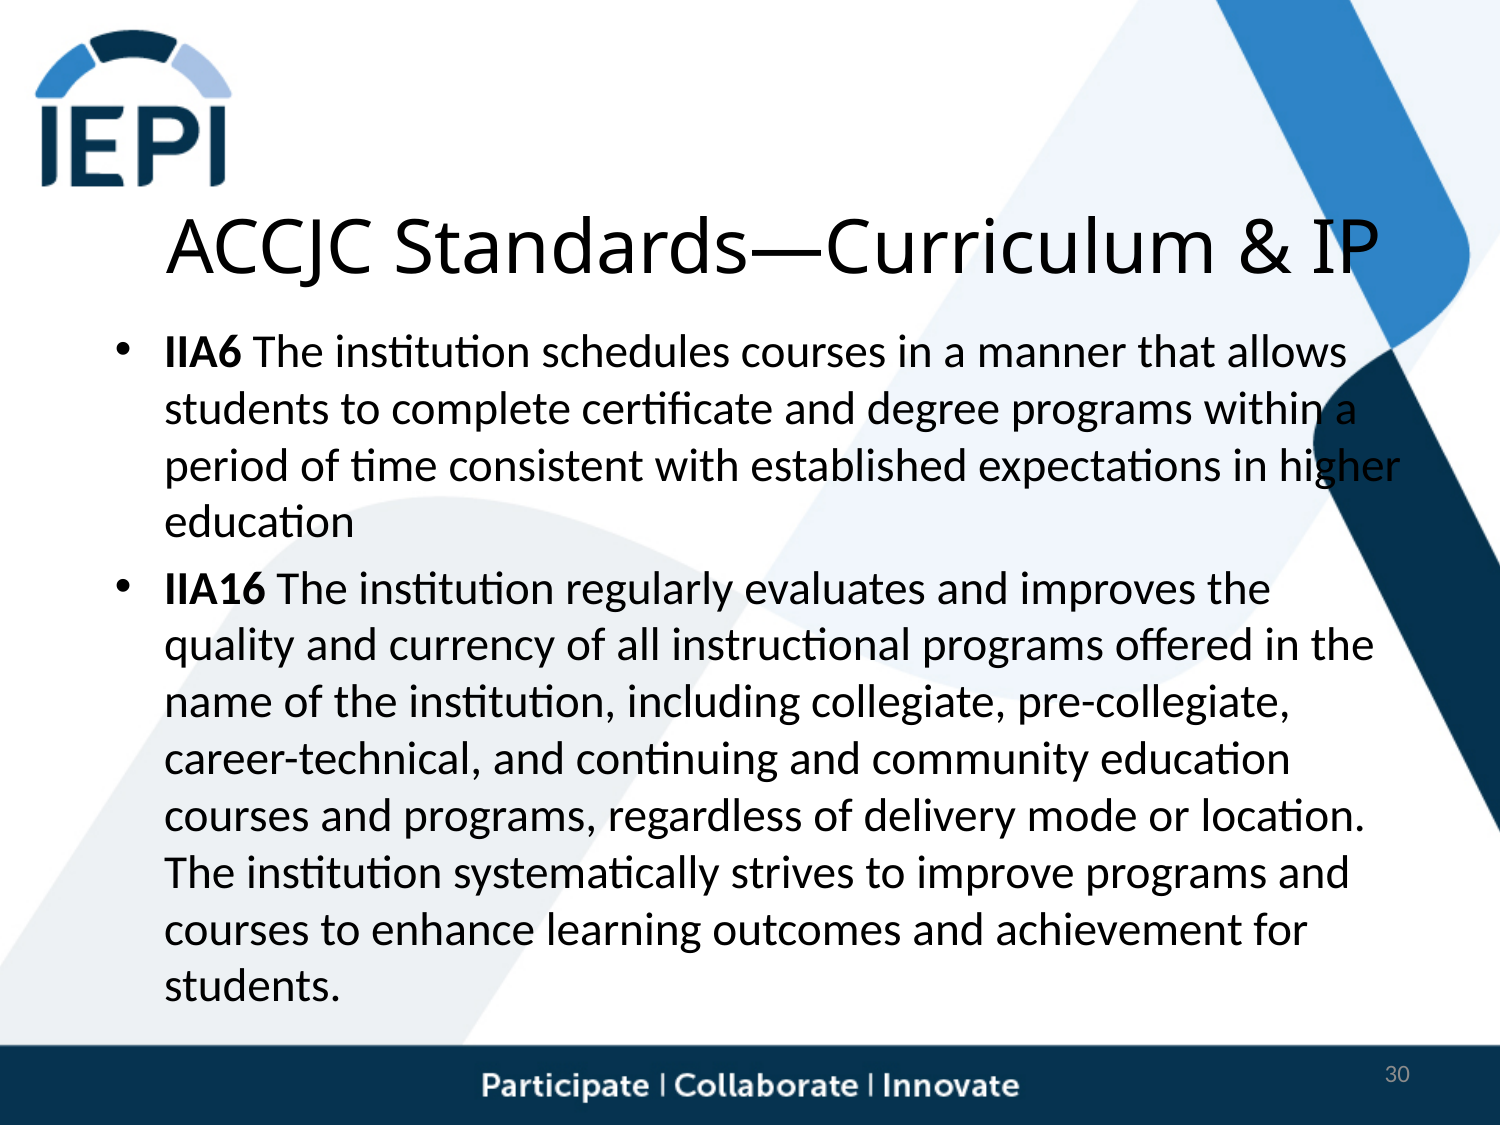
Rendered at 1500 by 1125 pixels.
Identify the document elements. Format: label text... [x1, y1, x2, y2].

title ACCJC Standards—Curriculum & IP [99, 149, 1450, 338]
slide_number 30 [1074, 1042, 1425, 1103]
list IIA6 The institution schedules courses in a manner that allows students to complete certificate and degree programs within a period of time consistent with established expectations in higher education IIA16 The institution regularly evaluates and improves the quality and currency of all instructional programs offered in the name of the institution, including collegiate, pre-collegiate, career-technical, and continuing and community education courses and programs, regardless of delivery mode or location. The institution systematically strives to improve programs and courses to enhance learning outcomes and achievement for students. [99, 312, 1425, 1038]
picture [0, 0, 1500, 1125]
